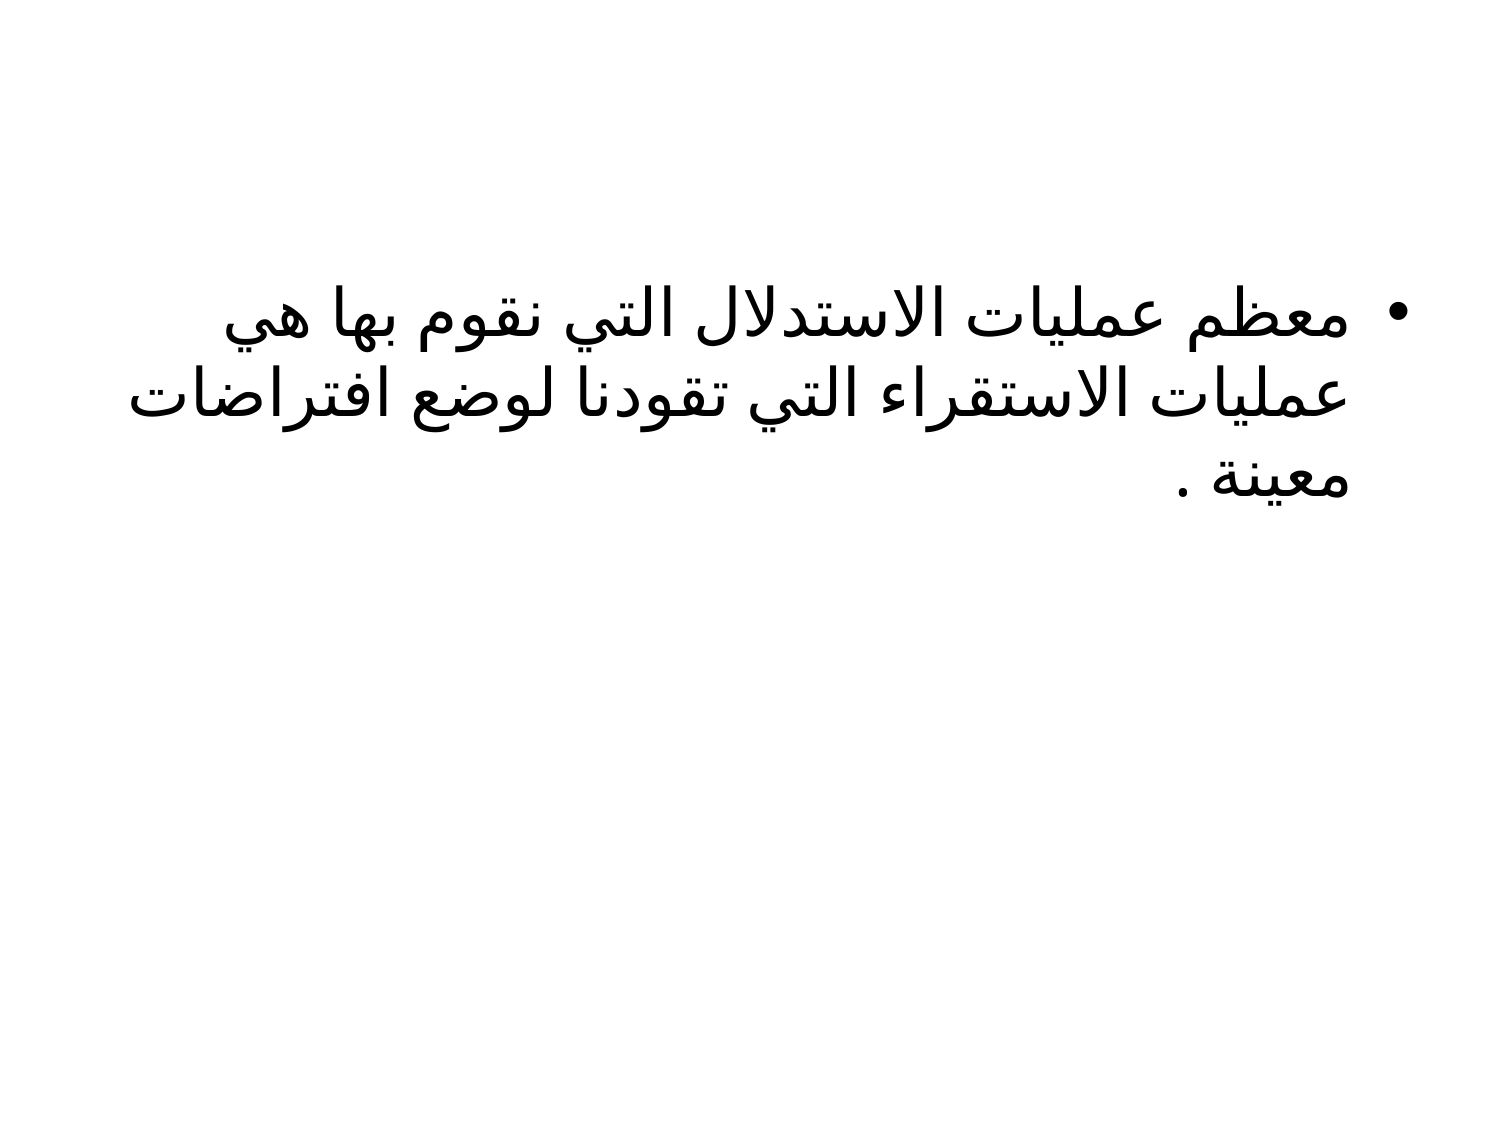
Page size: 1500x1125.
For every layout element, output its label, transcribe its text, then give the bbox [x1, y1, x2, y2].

list معظم عمليات الاستدلال التي نقوم بها هي عمليات الاستقراء التي تقودنا لوضع افتراضات معينة . [75, 262, 1425, 1005]
